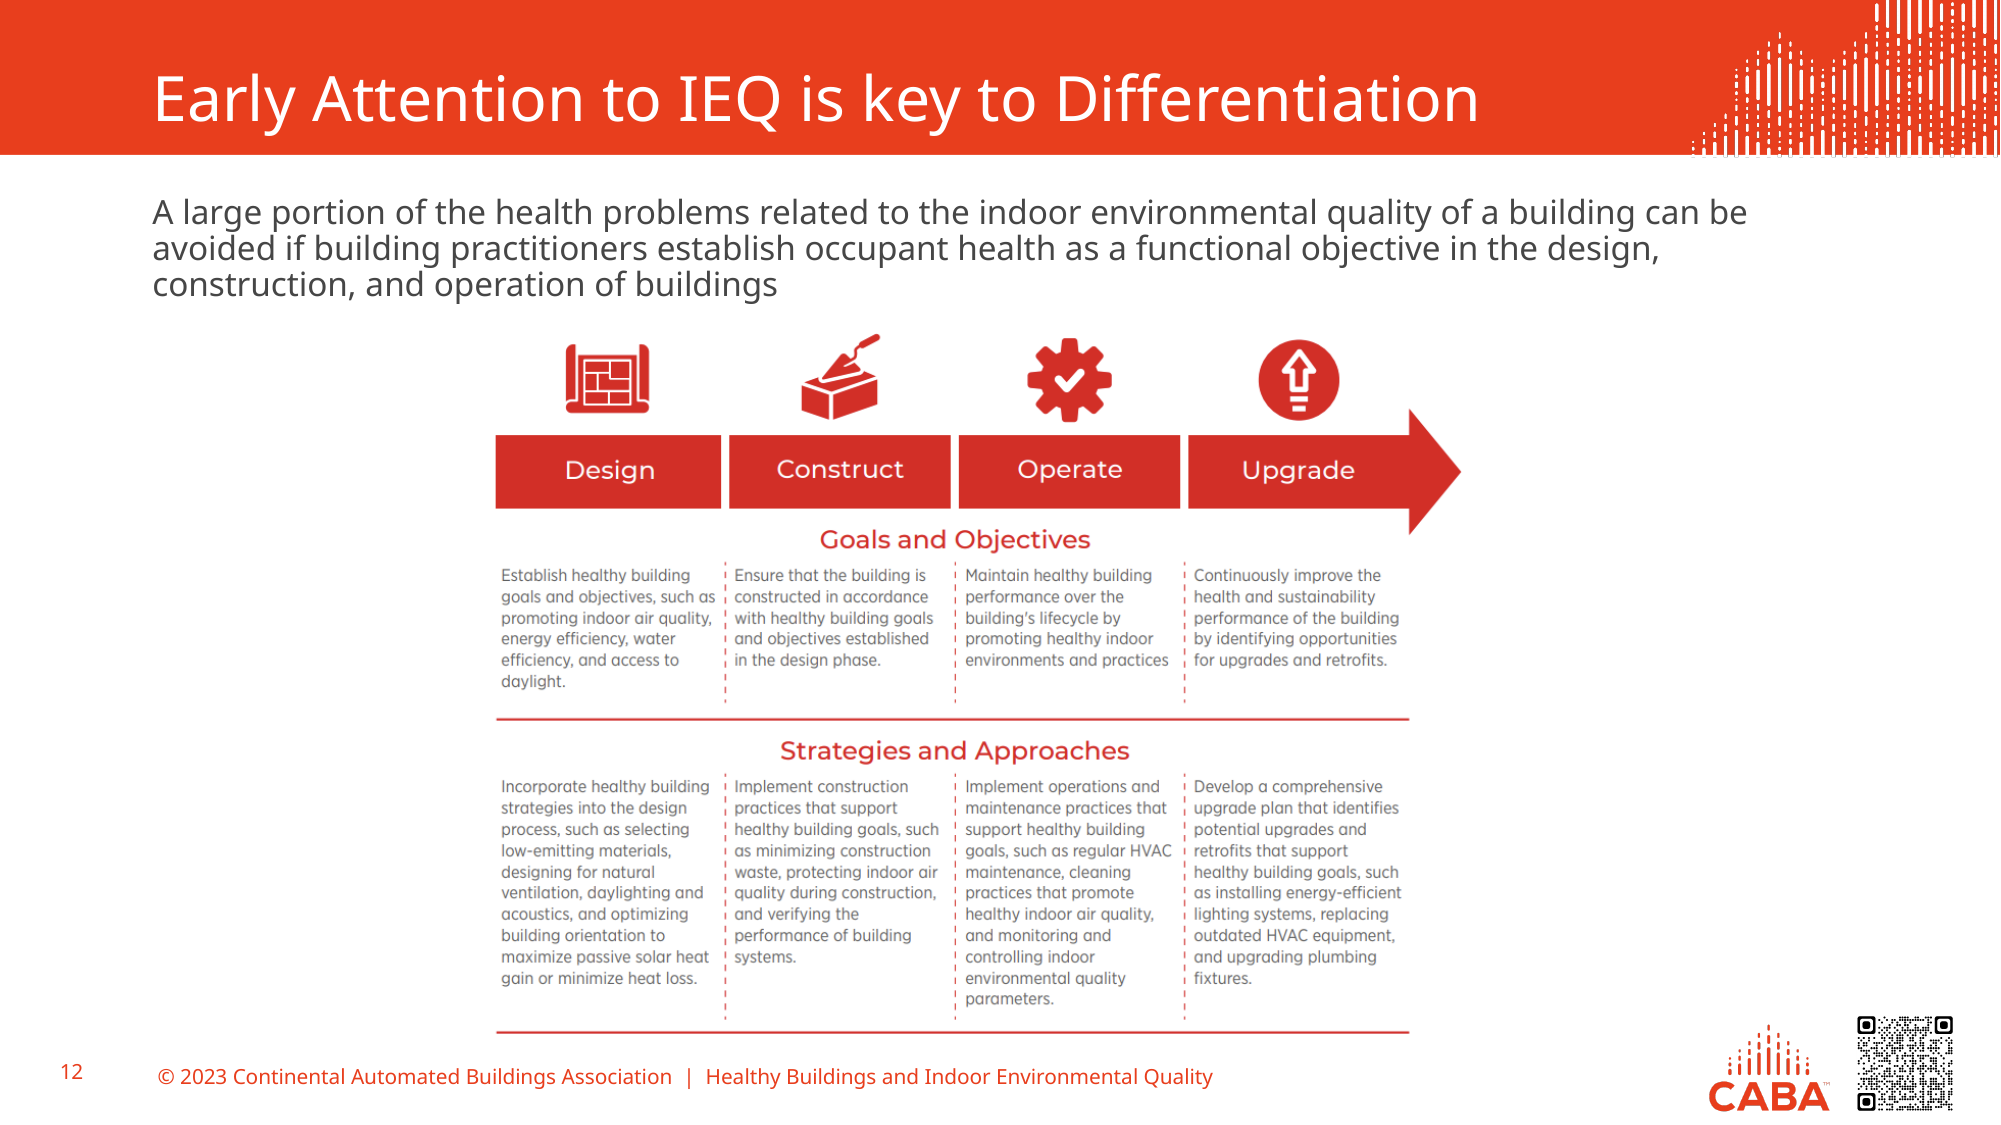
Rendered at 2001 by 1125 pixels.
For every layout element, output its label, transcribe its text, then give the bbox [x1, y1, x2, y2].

slide_number 12 [44, 1043, 147, 1102]
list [462, 327, 1521, 1039]
title Early Attention to IEQ is key to Differentiation [137, 59, 1656, 134]
picture [1856, 1015, 1955, 1112]
list A large portion of the health problems related to the indoor environmental quality of a building can be avoided if building practitioners establish occupant health as a functional objective in the design, construction, and operation of buildings [137, 188, 1846, 273]
